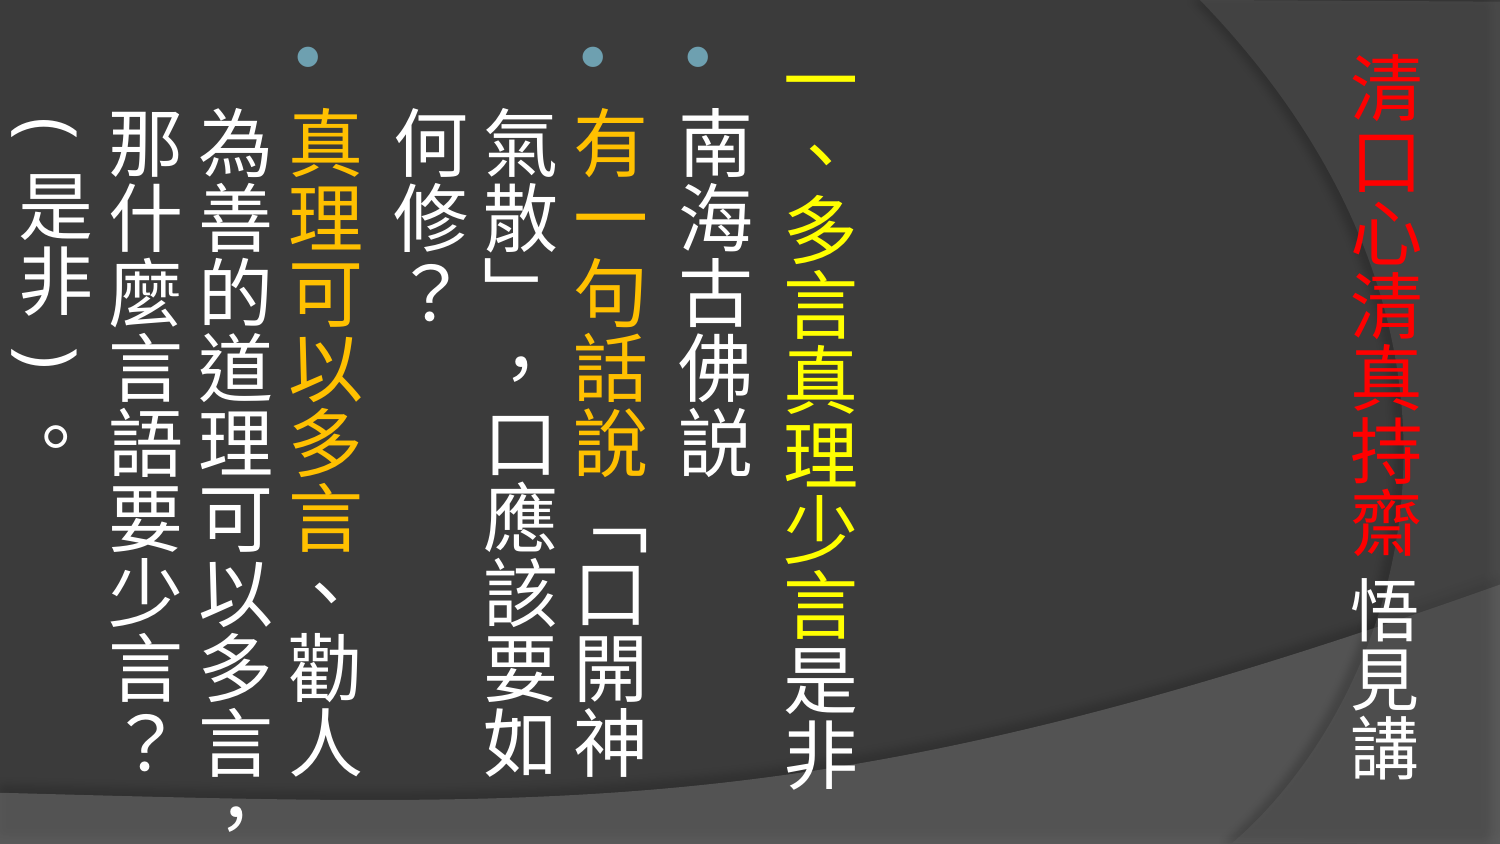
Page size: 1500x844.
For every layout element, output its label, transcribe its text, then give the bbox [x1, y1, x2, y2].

title 清口心清真持齋 悟見講 [1324, 21, 1444, 814]
list 一、多言真理少言是非 南海古佛説 有一句話說「口開神氣散」，口應該要如何修？ 真理可以多言、勸人為善的道理可以多言，那什麼言語要少言？ (是非)。 [0, 21, 1324, 825]
